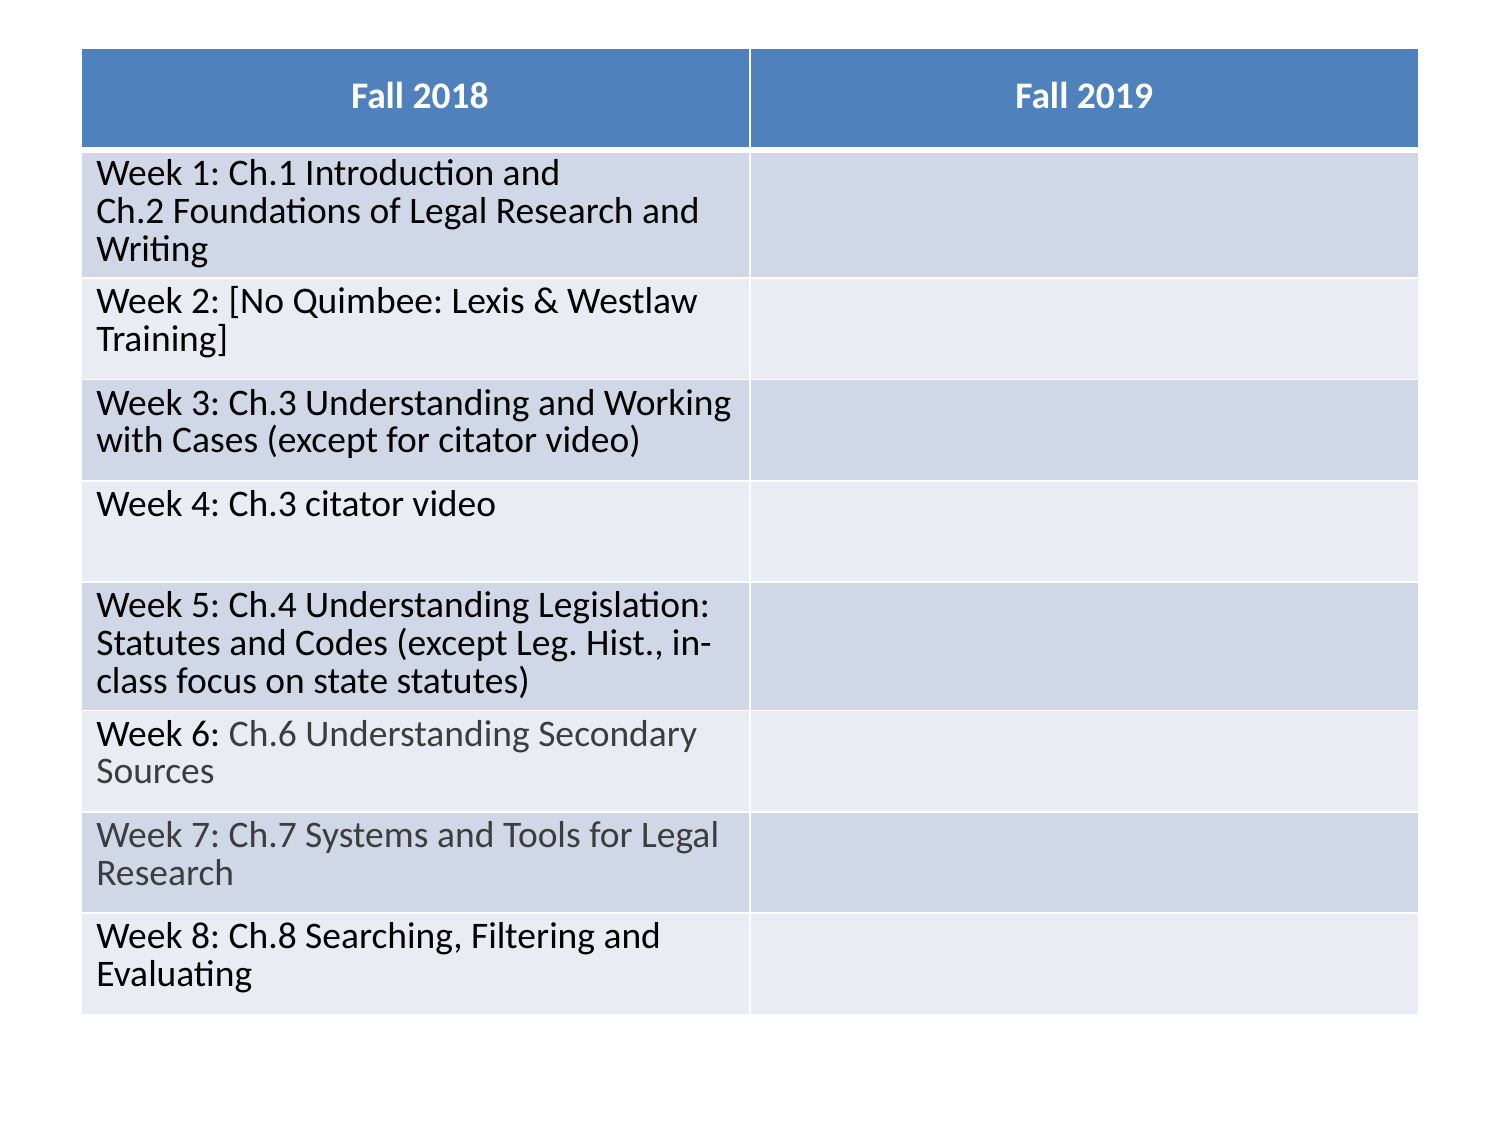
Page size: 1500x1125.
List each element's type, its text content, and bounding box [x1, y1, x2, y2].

table_cell Week 1: Ch.1 Introduction and Ch.2 Foundations of Legal Research and Writing [82, 153, 749, 277]
table_cell Week 5: Ch.4 Understanding Legislation: Statutes and Codes (except Leg. Hist., in- class focus on state statutes) [82, 583, 749, 710]
table_cell [751, 711, 1418, 811]
table_cell Week 2: [No Quimbee: Lexis & Westlaw Training] [82, 279, 749, 379]
table_cell [751, 380, 1418, 480]
table_cell [751, 914, 1418, 1014]
table_cell [751, 813, 1418, 912]
table_cell Week 7: Ch.7 Systems and Tools for Legal Research [82, 813, 749, 912]
table_cell [751, 583, 1418, 710]
table_cell Week 6: Ch.6 Understanding Secondary Sources [82, 711, 749, 811]
table_cell Week 4: Ch.3 citator video [82, 482, 749, 581]
table_header Fall 2019 [751, 49, 1418, 147]
table_cell Week 3: Ch.3 Understanding and Working with Cases (except for citator video) [82, 380, 749, 480]
table_cell [751, 482, 1418, 581]
table_cell [751, 153, 1418, 277]
table_header Fall 2018 [82, 49, 749, 147]
table_cell [751, 279, 1418, 379]
table_cell Week 8: Ch.8 Searching, Filtering and Evaluating [82, 914, 749, 1014]
